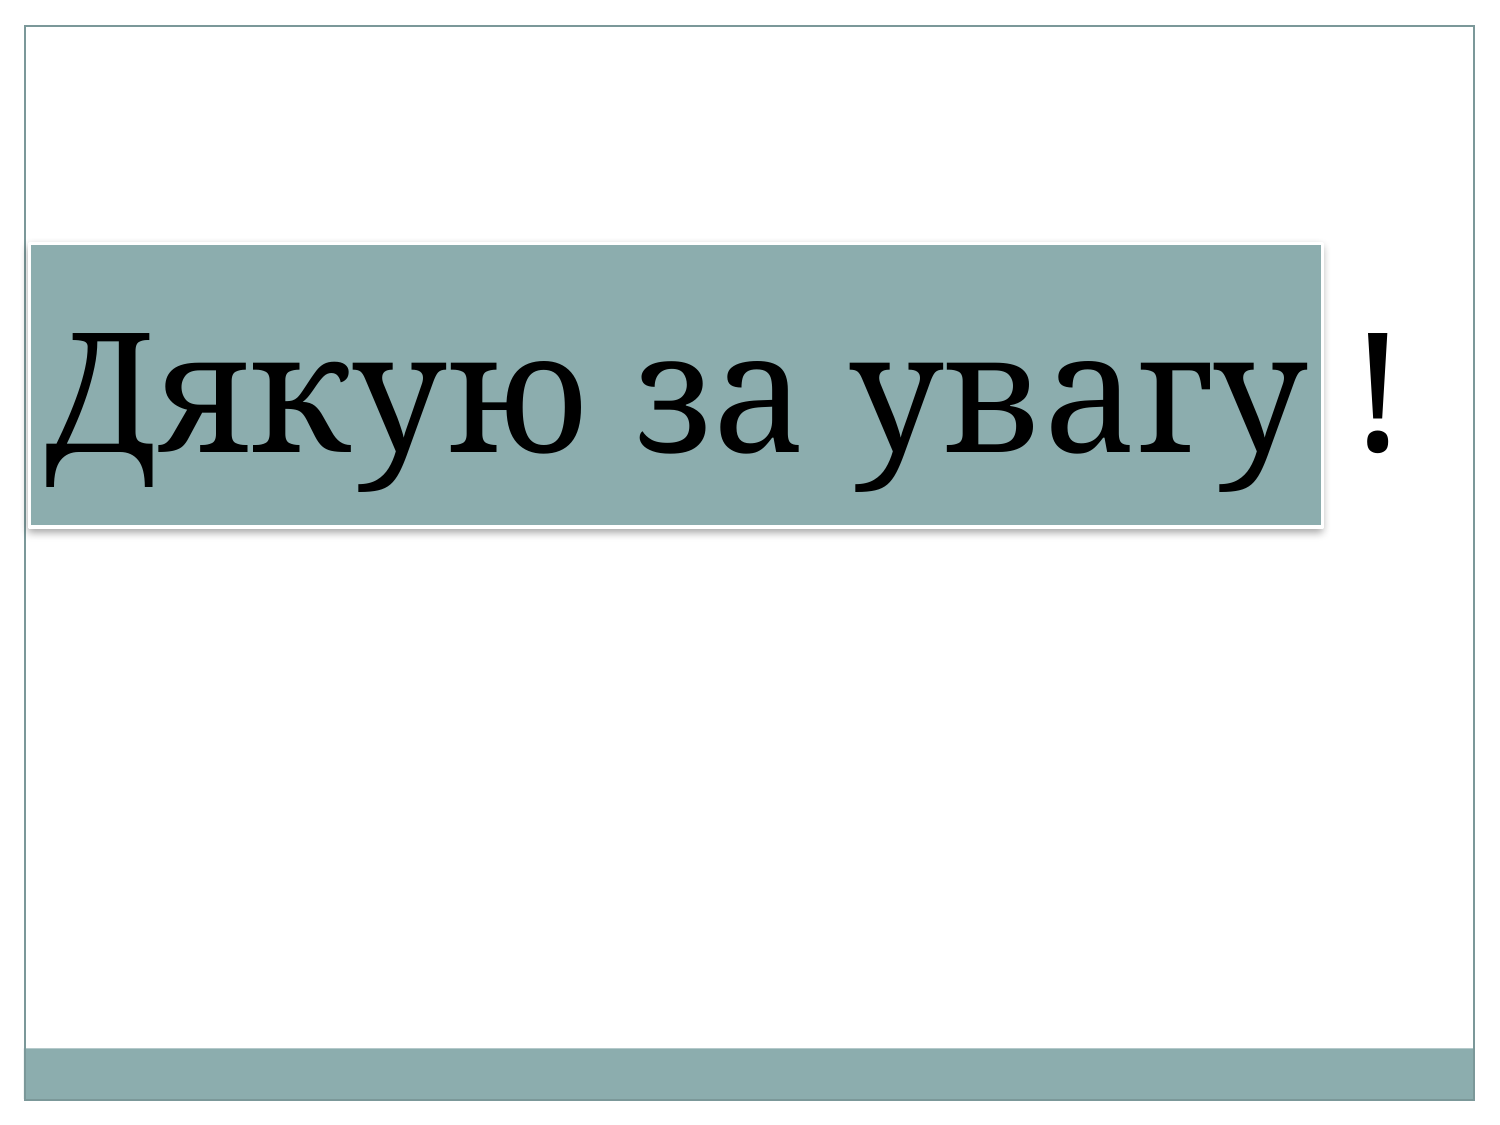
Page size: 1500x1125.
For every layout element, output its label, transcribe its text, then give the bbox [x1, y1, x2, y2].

text_box [28, 242, 1324, 529]
text_box Дякую за увагу ! [29, 278, 1471, 494]
